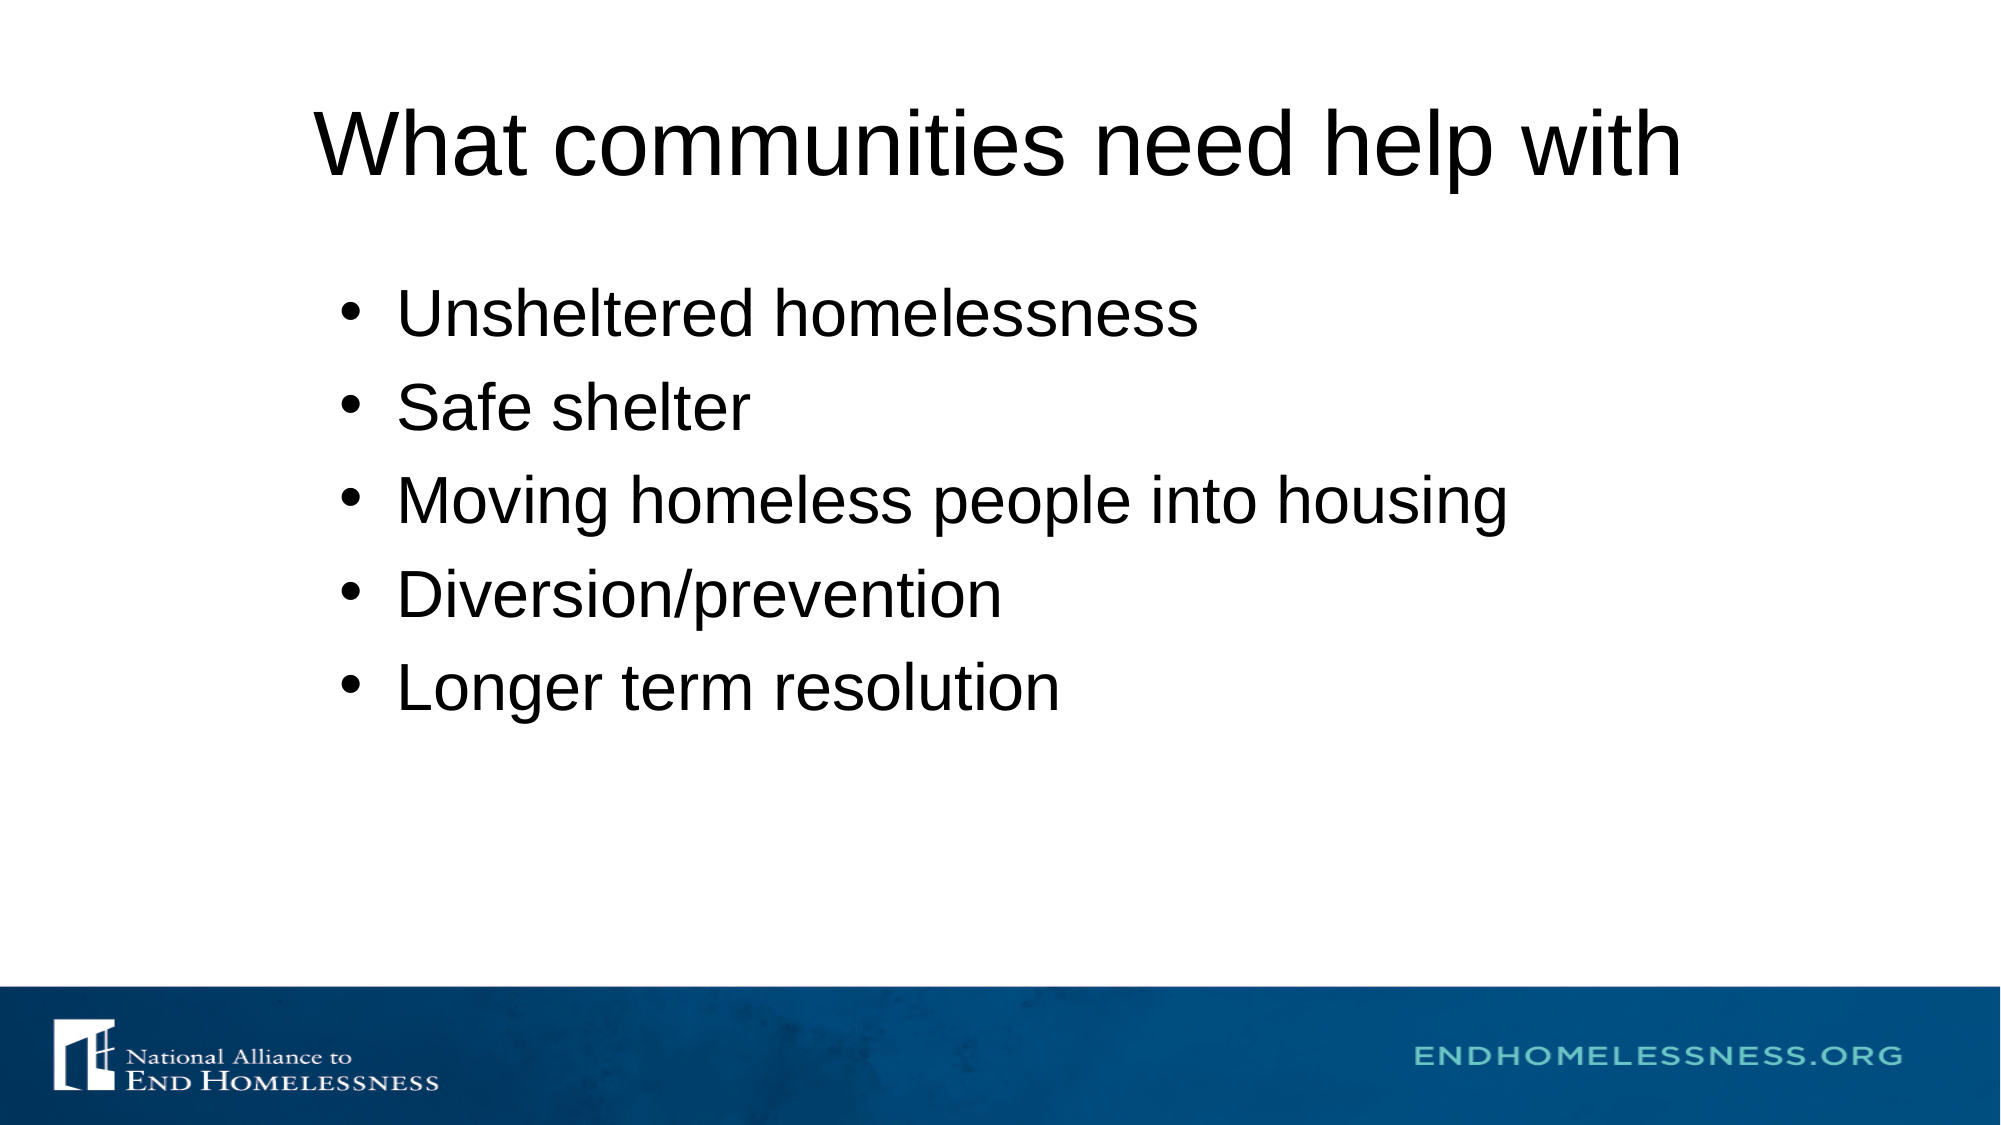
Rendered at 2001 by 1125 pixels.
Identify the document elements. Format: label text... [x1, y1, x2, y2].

picture [0, 0, 2001, 1125]
title What communities need help with [99, 45, 1900, 233]
list Unsheltered homelessness Safe shelter Moving homeless people into housing Diversion/prevention Longer term resolution [324, 262, 1675, 986]
